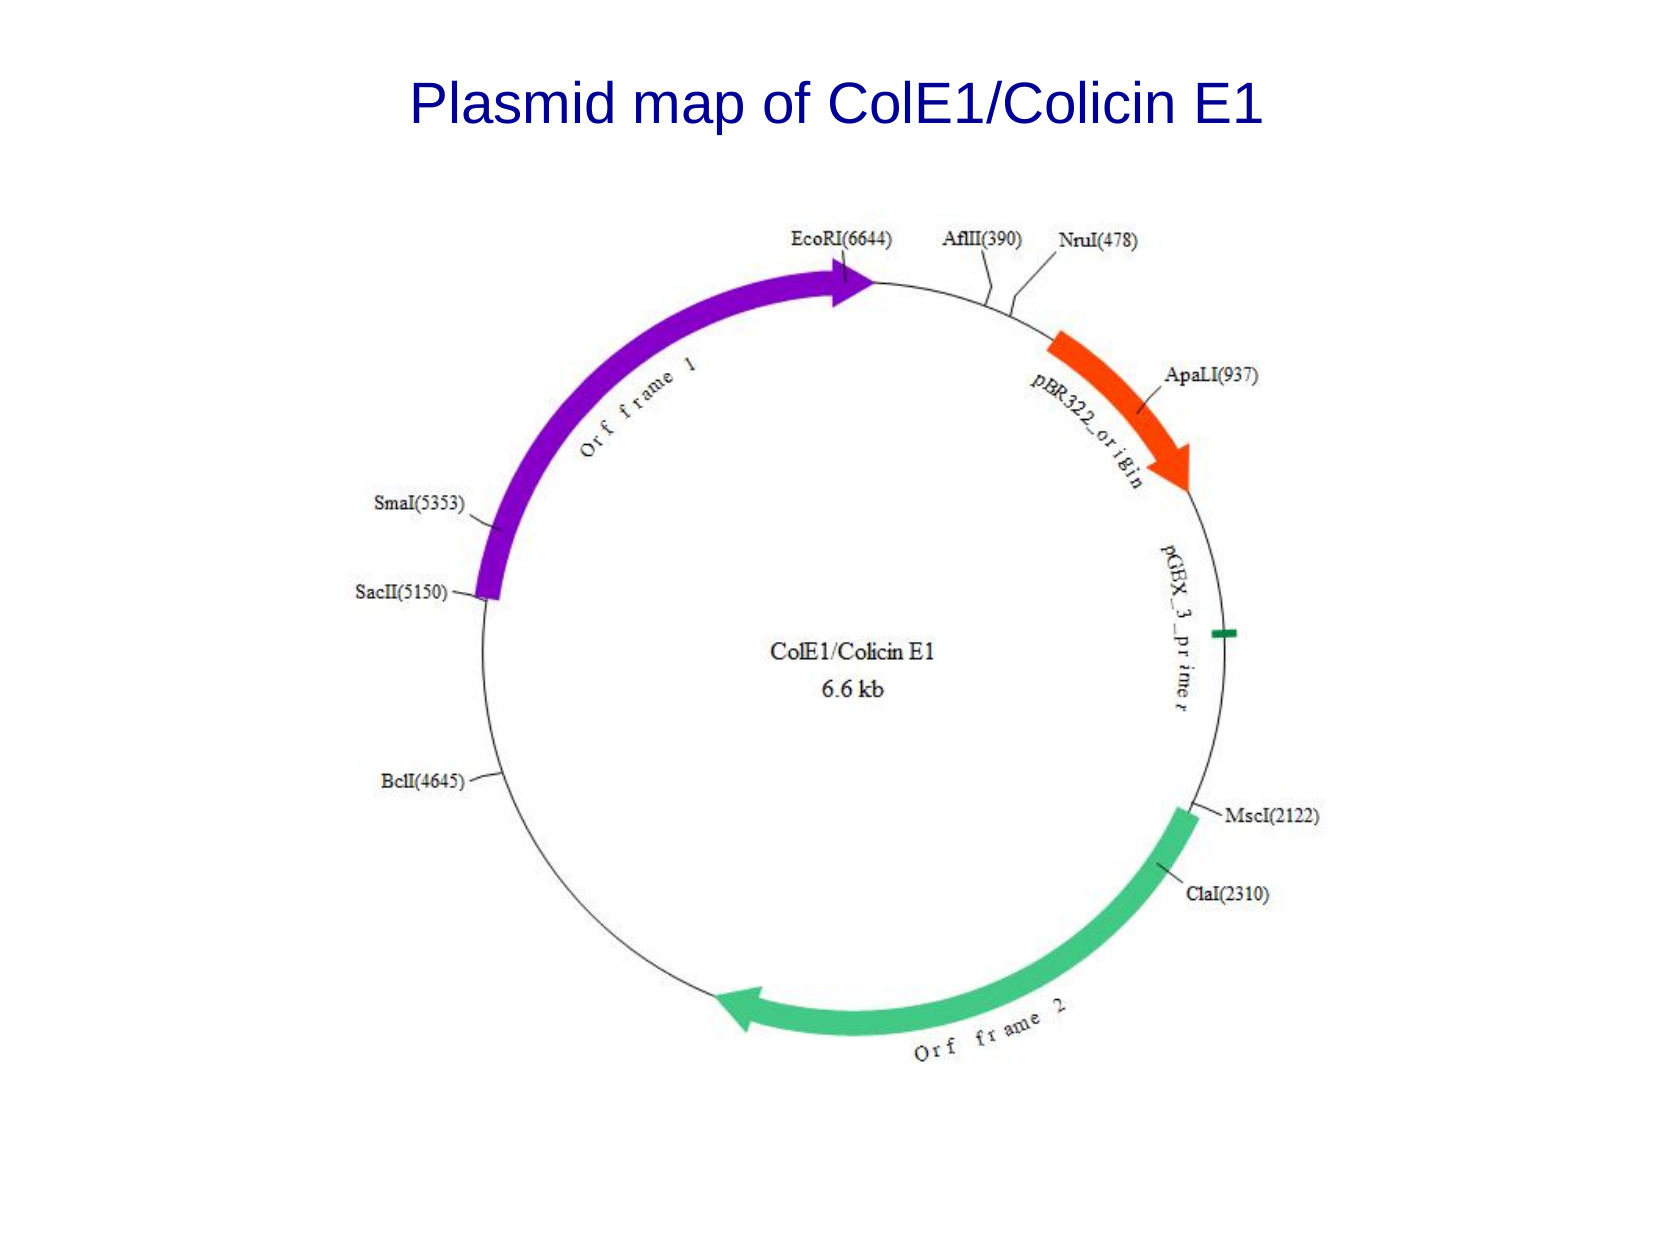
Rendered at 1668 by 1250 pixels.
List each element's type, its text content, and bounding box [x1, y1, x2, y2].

text_box Plasmid map of ColE1/Colicin E1 [394, 57, 1281, 143]
picture [335, 210, 1340, 1071]
